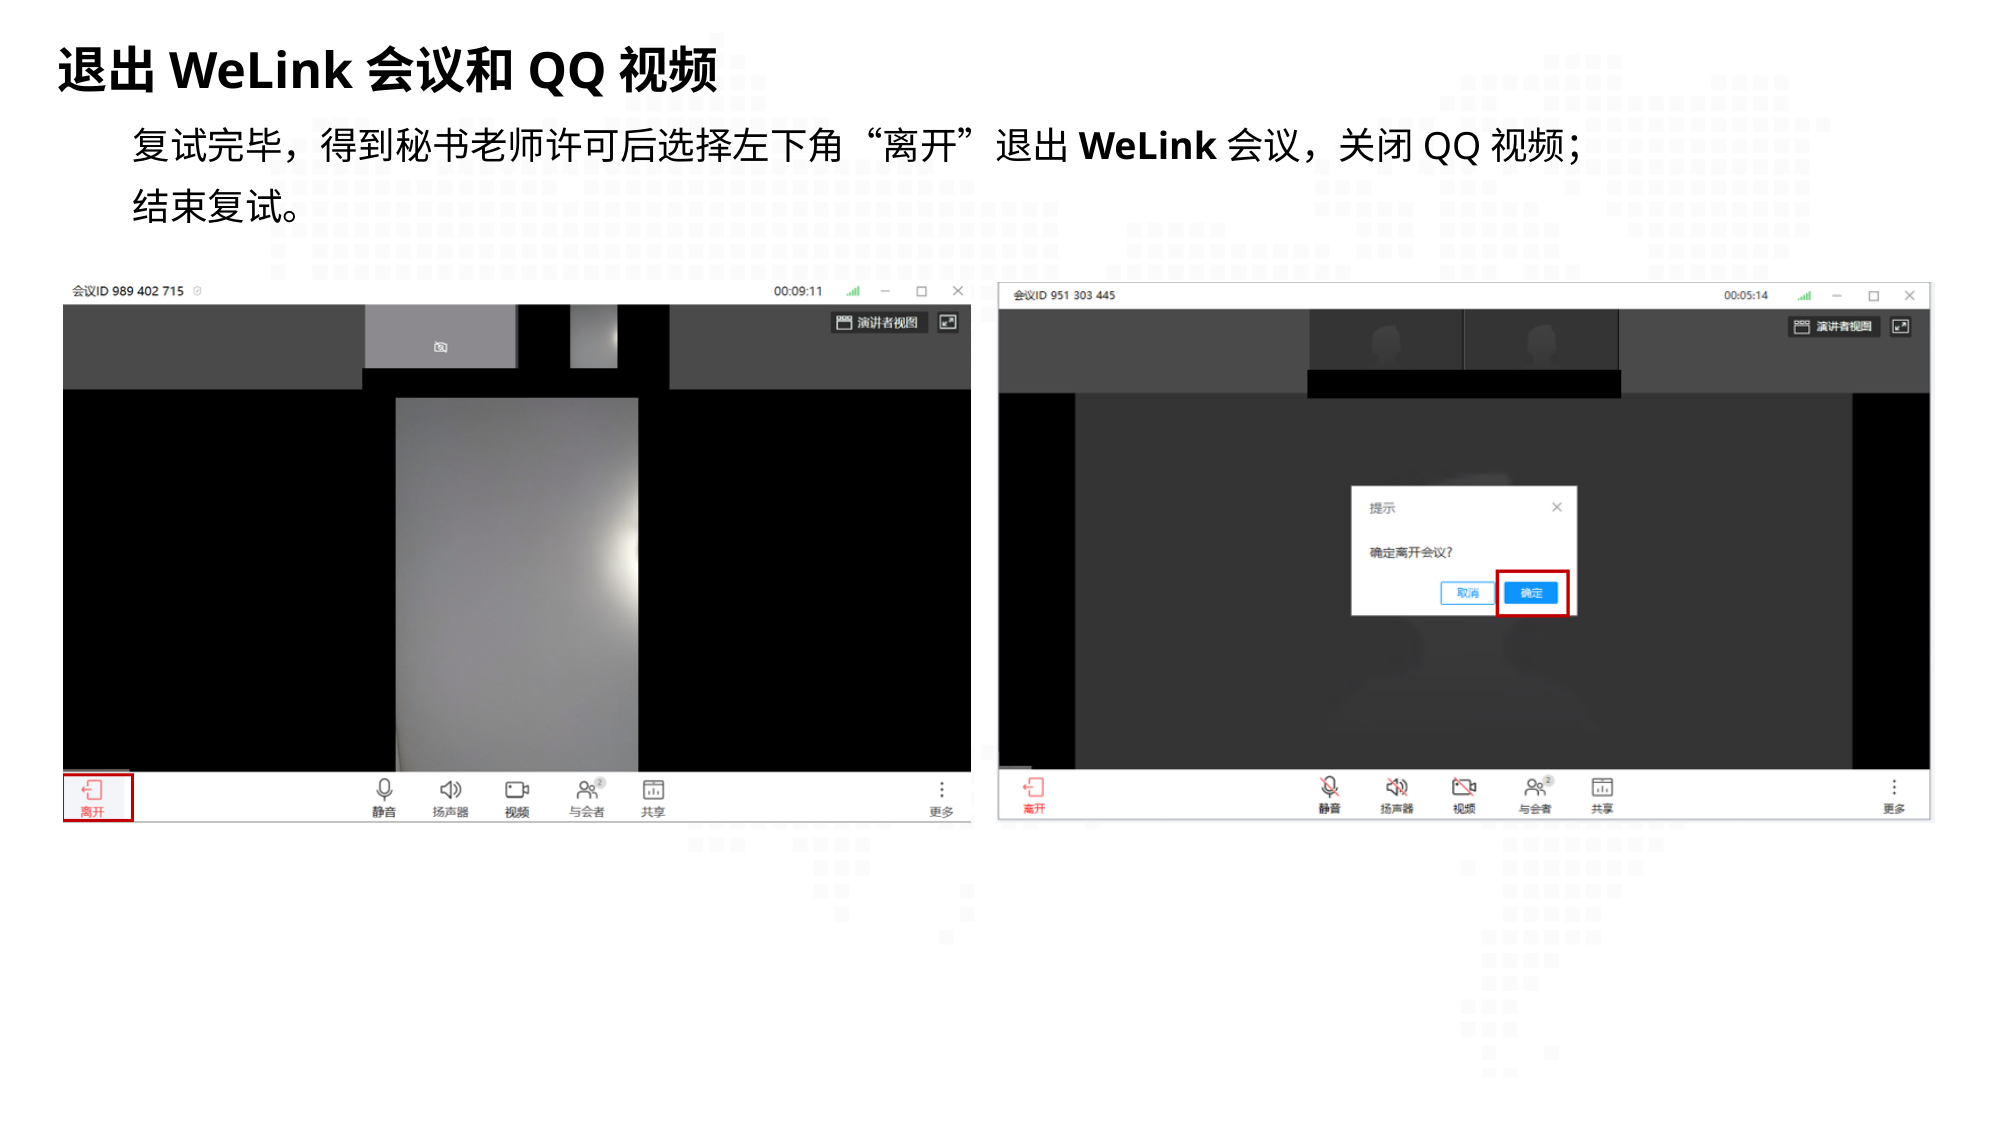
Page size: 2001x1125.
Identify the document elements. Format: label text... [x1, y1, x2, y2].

title 退出WeLink会议和QQ视频 [42, 0, 961, 106]
picture [63, 282, 971, 823]
subtitle 复试完毕，得到秘书老师许可后选择左下角“离开”退出WeLink会议，关闭QQ视频； 结束复试。 [117, 119, 1832, 464]
picture [996, 282, 1935, 823]
